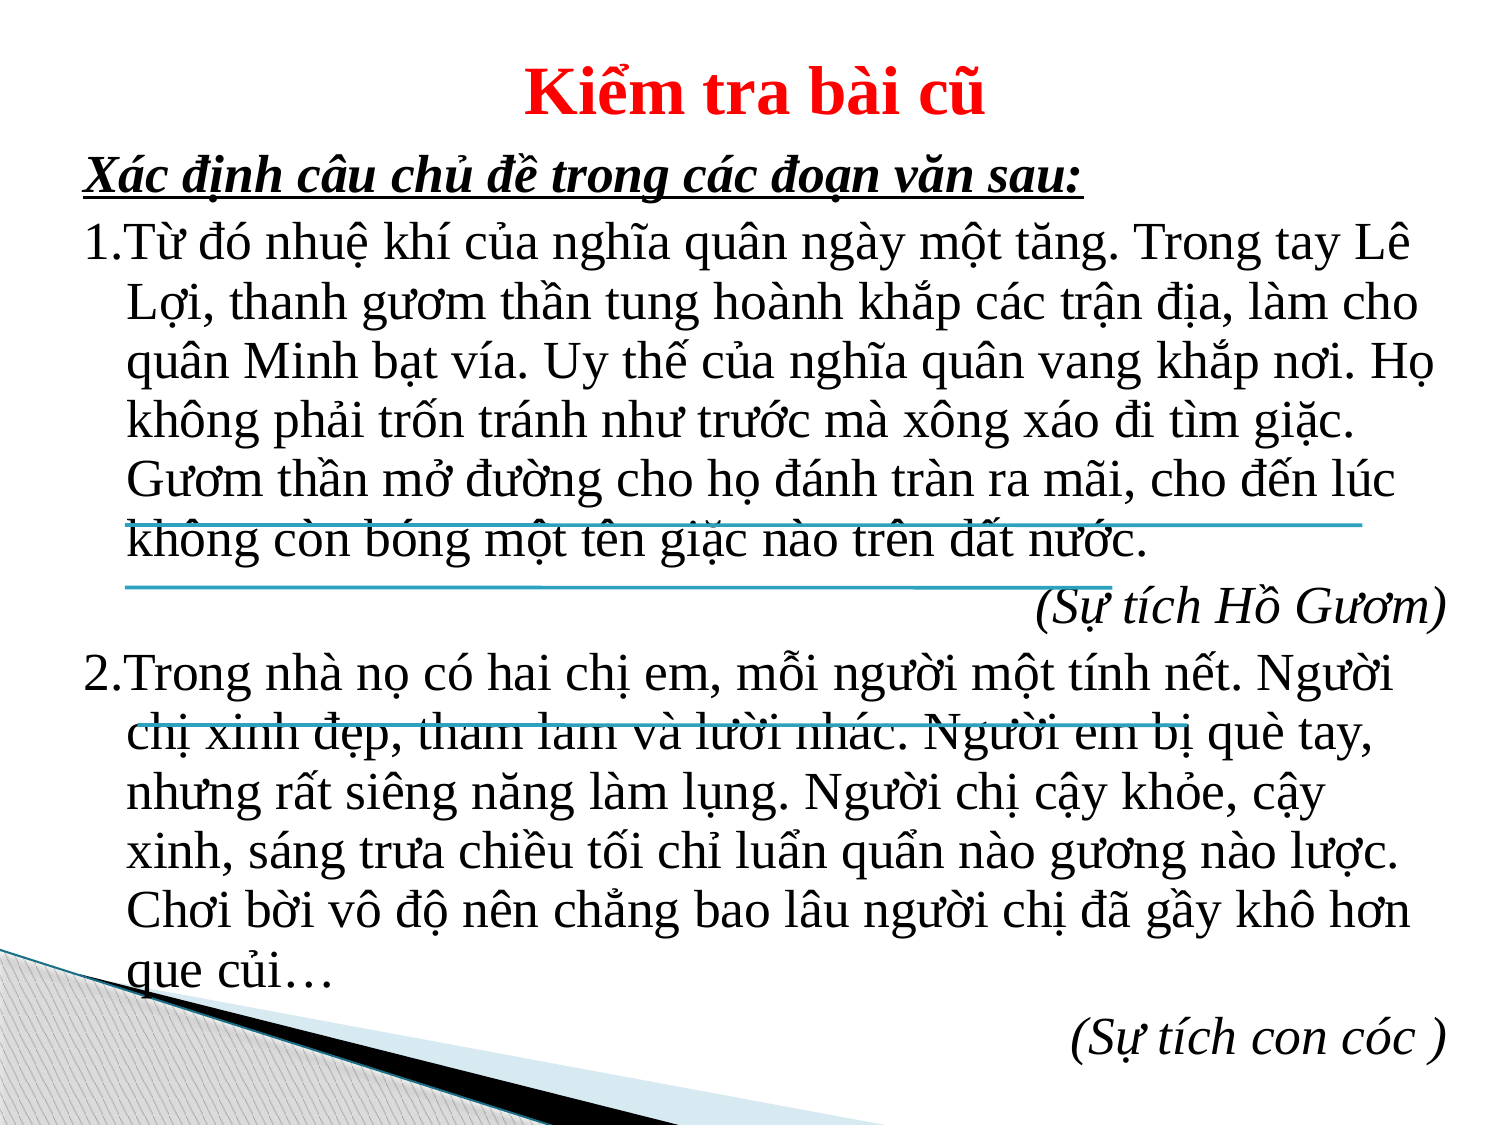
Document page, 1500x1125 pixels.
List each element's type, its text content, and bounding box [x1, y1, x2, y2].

list Xác định câu chủ đề trong các đoạn văn sau: 1.Từ đó nhuệ khí của nghĩa quân ngày một tăng. Trong tay Lê Lợi, thanh gươm thần tung hoành khắp các trận địa, làm cho quân Minh bạt vía. Uy thế của nghĩa quân vang khắp nơi. Họ không phải trốn tránh như trước mà xông xáo đi tìm giặc. Gươm thần mở đường cho họ đánh tràn ra mãi, cho đến lúc không còn bóng một tên giặc nào trên đất nước. (Sự tích Hồ Gươm) 2.Trong nhà nọ có hai chị em, mỗi người một tính nết. Người chị xinh đẹp, tham lam và lười nhác. Người em bị què tay, nhưng rất siêng năng làm lụng. Người chị cậy khỏe, cậy xinh, sáng trưa chiều tối chỉ luẩn quẩn nào gương nào lược. Chơi bời vô độ nên chẳng bao lâu người chị đã gầy khô hơn que củi… (Sự tích con cóc ) [50, 137, 1463, 1088]
title Kiểm tra bài cũ [87, 45, 1425, 138]
